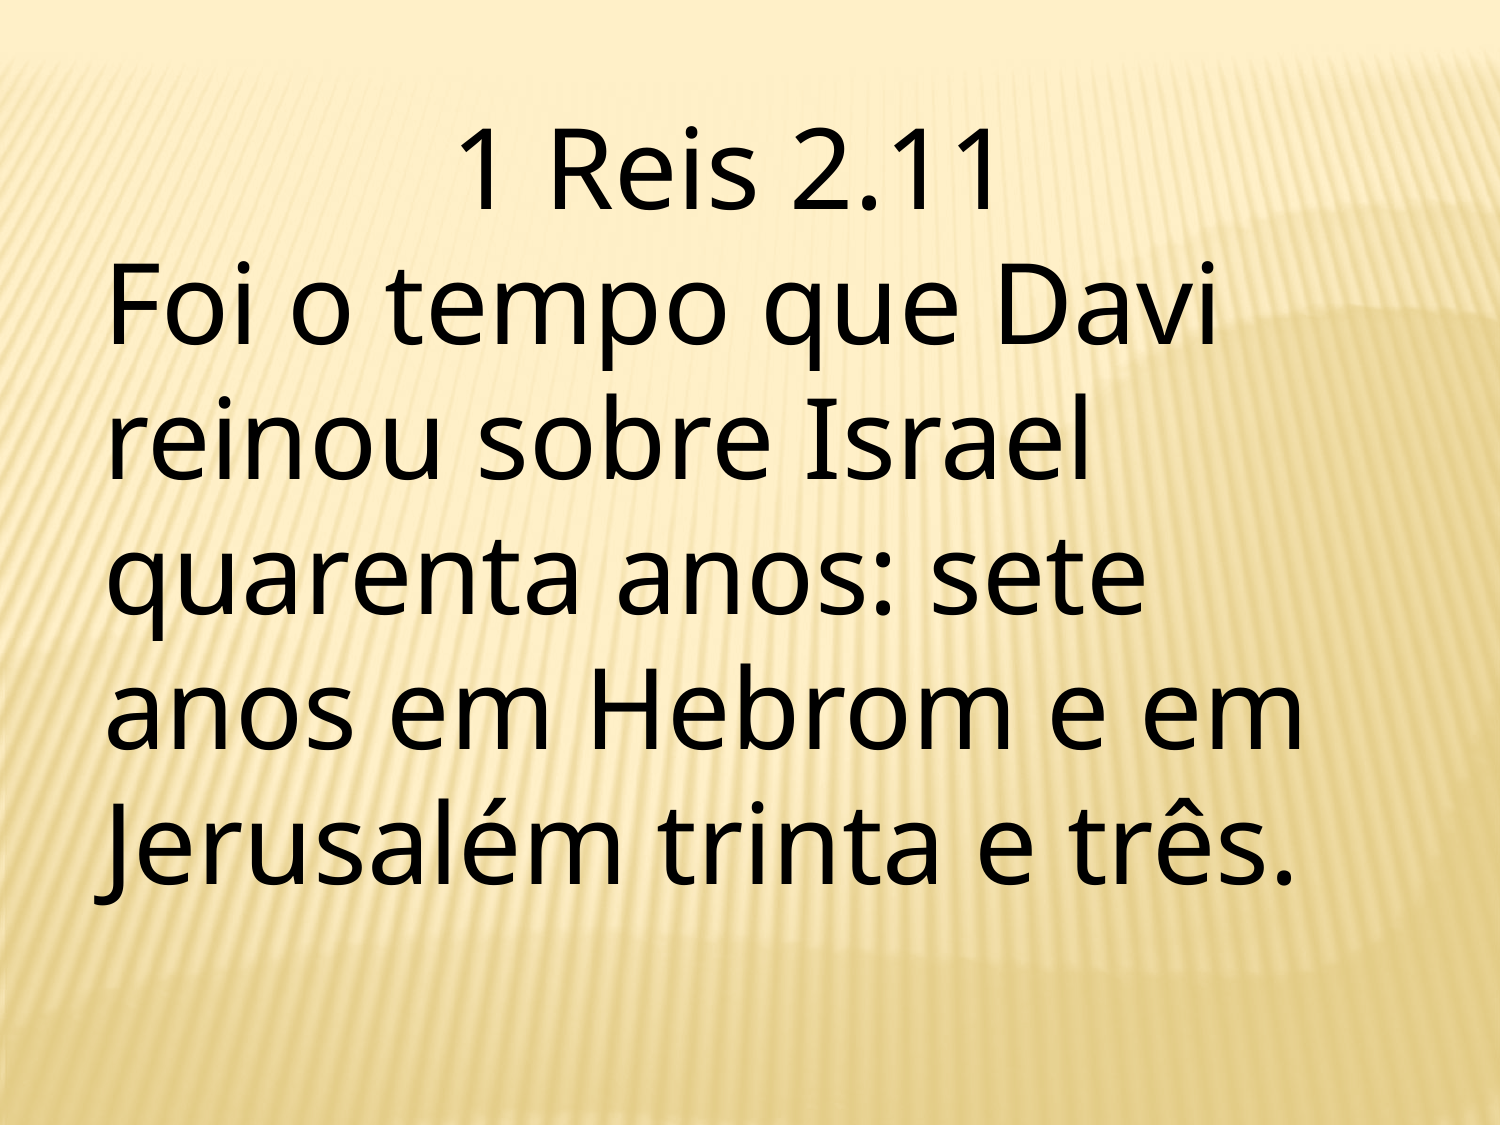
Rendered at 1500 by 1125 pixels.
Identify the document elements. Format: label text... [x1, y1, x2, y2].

text_box 1 Reis 2.11 Foi o tempo que Davi reinou sobre Israel quarenta anos: sete anos em Hebrom e em Jerusalém trinta e três. [88, 90, 1376, 1125]
